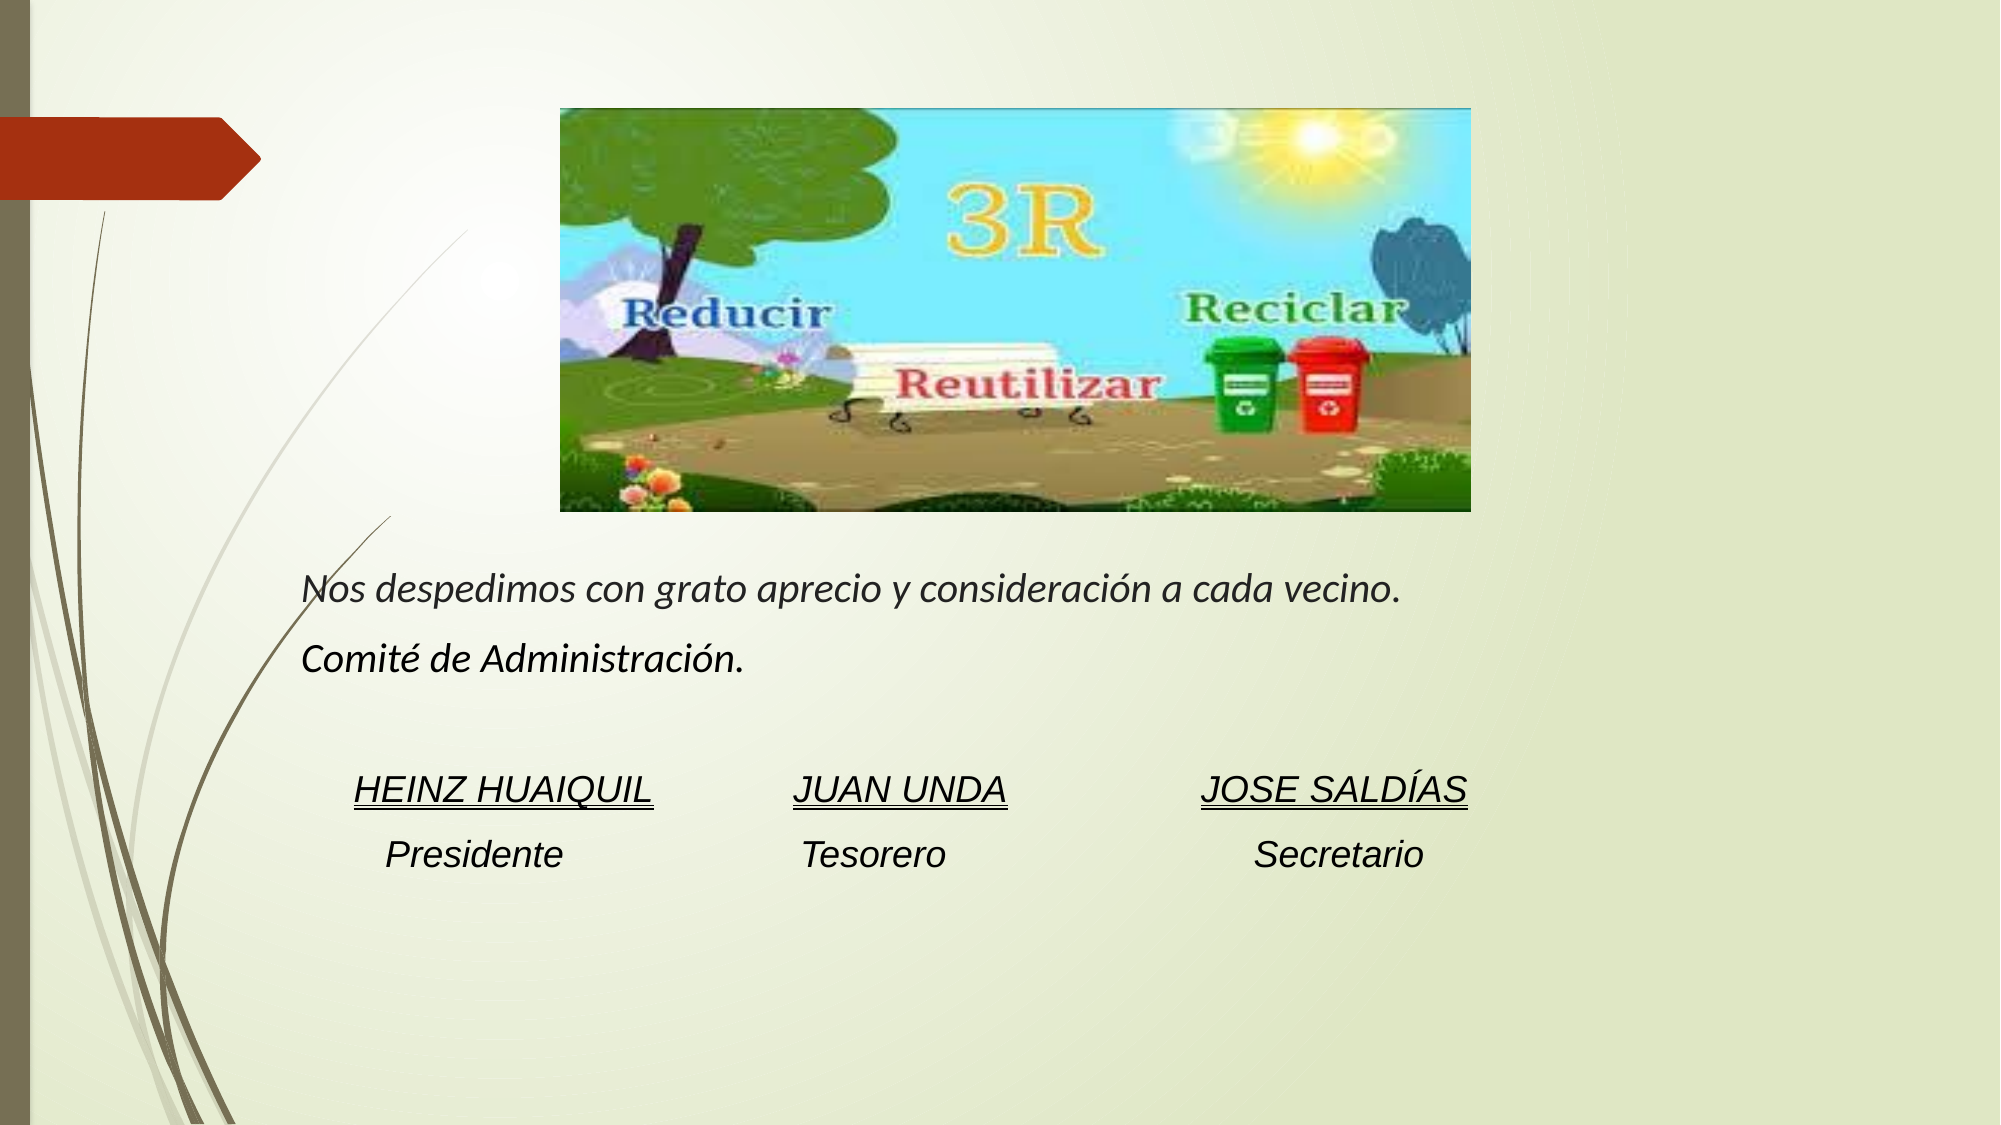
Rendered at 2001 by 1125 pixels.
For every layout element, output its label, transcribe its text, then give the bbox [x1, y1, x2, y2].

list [560, 108, 1471, 513]
text_box Nos despedimos con grato aprecio y consideración a cada vecino. Comité de Administración. HEINZ HUAIQUIL JUAN UNDA JOSE SALDÍAS Presidente Tesorero Secretario [286, 423, 1842, 883]
